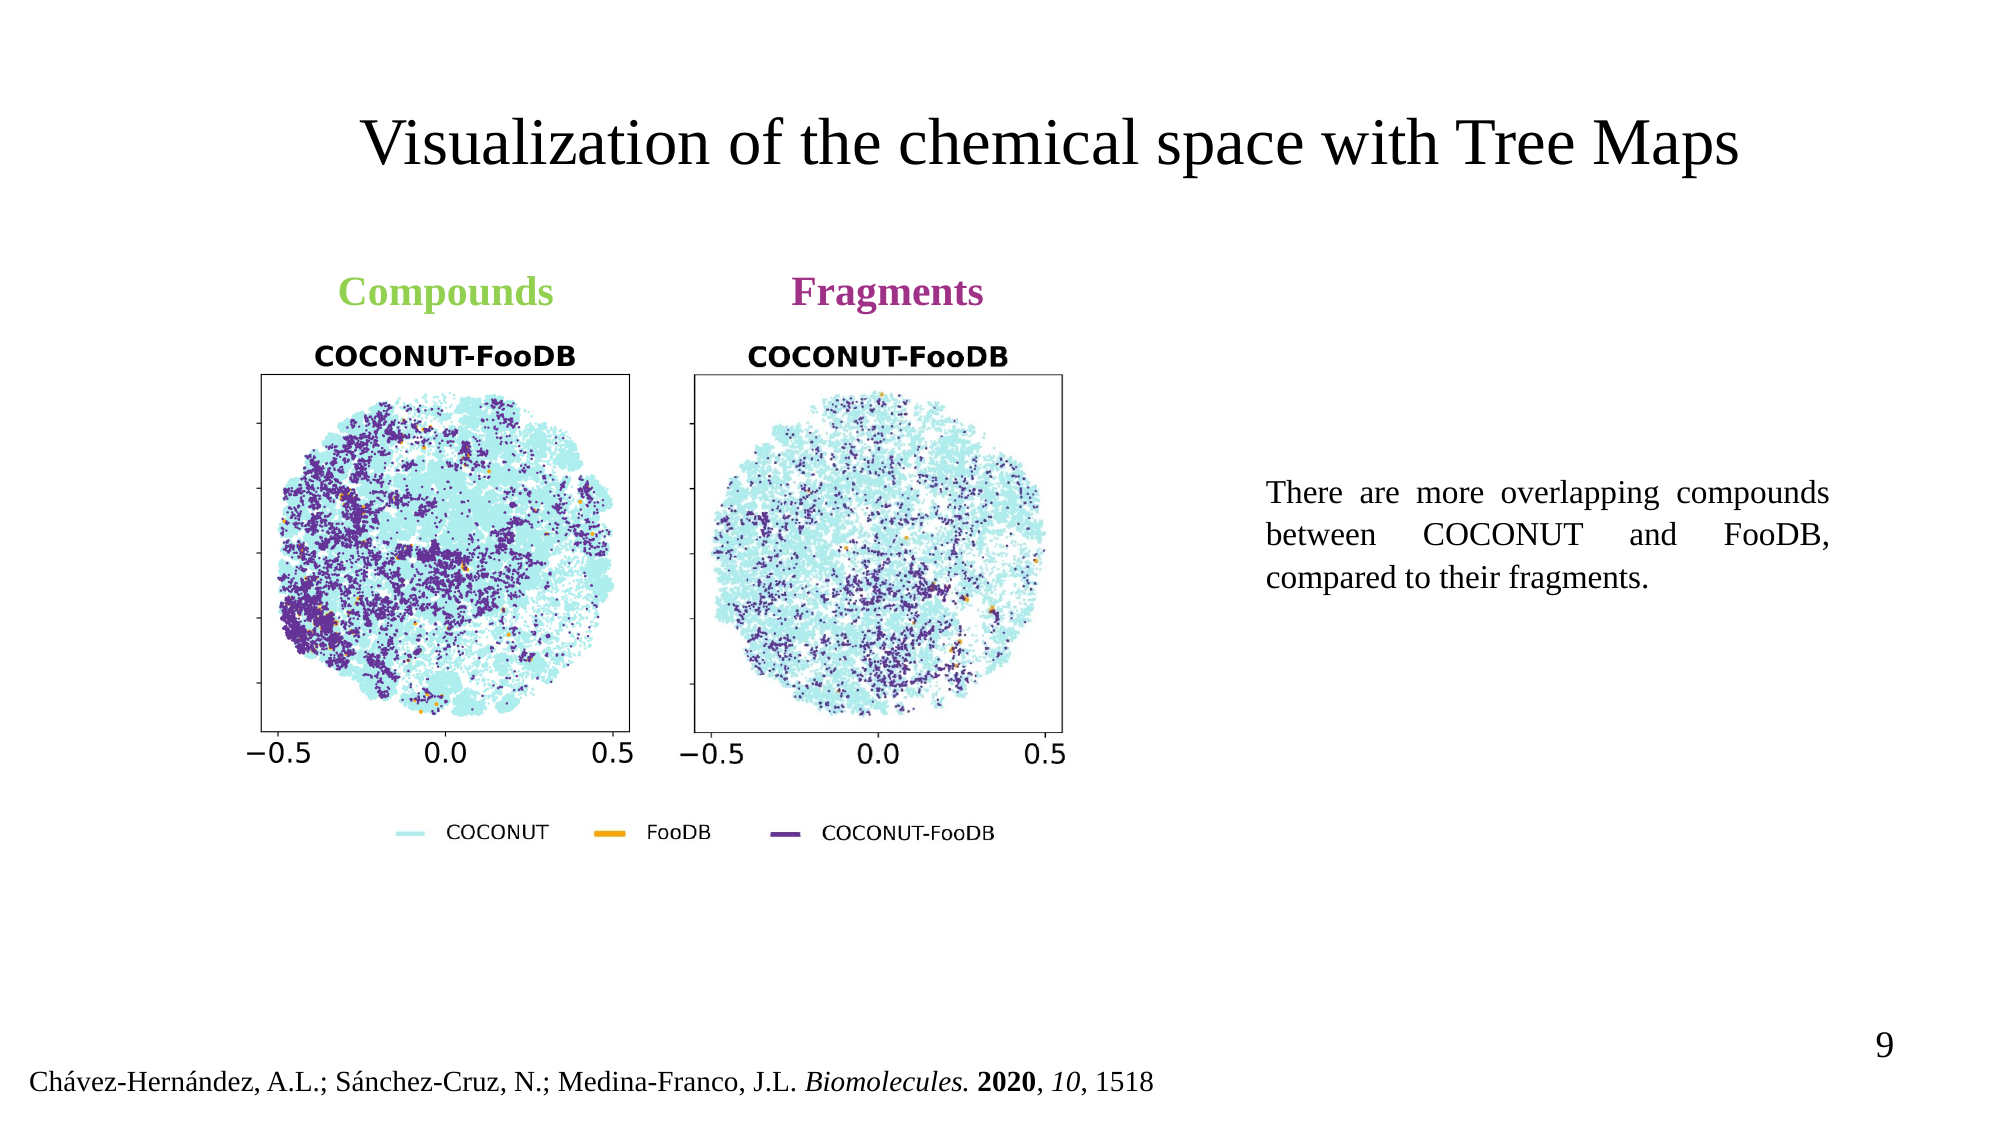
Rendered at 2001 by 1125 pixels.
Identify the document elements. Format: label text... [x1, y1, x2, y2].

picture [754, 819, 1011, 847]
picture [677, 339, 1074, 770]
text_box Compounds [248, 256, 524, 322]
picture [234, 343, 645, 769]
text_box Fragments [524, 256, 1251, 322]
text_box There are more overlapping compounds between COCONUT and FooDB, compared to their fragments. [1251, 459, 1846, 603]
slide_number 9 [1571, 1012, 1910, 1073]
picture [395, 821, 732, 849]
text_box Chávez-Hernández, A.L.; Sánchez-Cruz, N.; Medina-Franco, J.L. Biomolecules. 2020, 10, 1518 [14, 1054, 1309, 1105]
text_box Visualization of the chemical space with Tree Maps [234, 46, 1869, 240]
